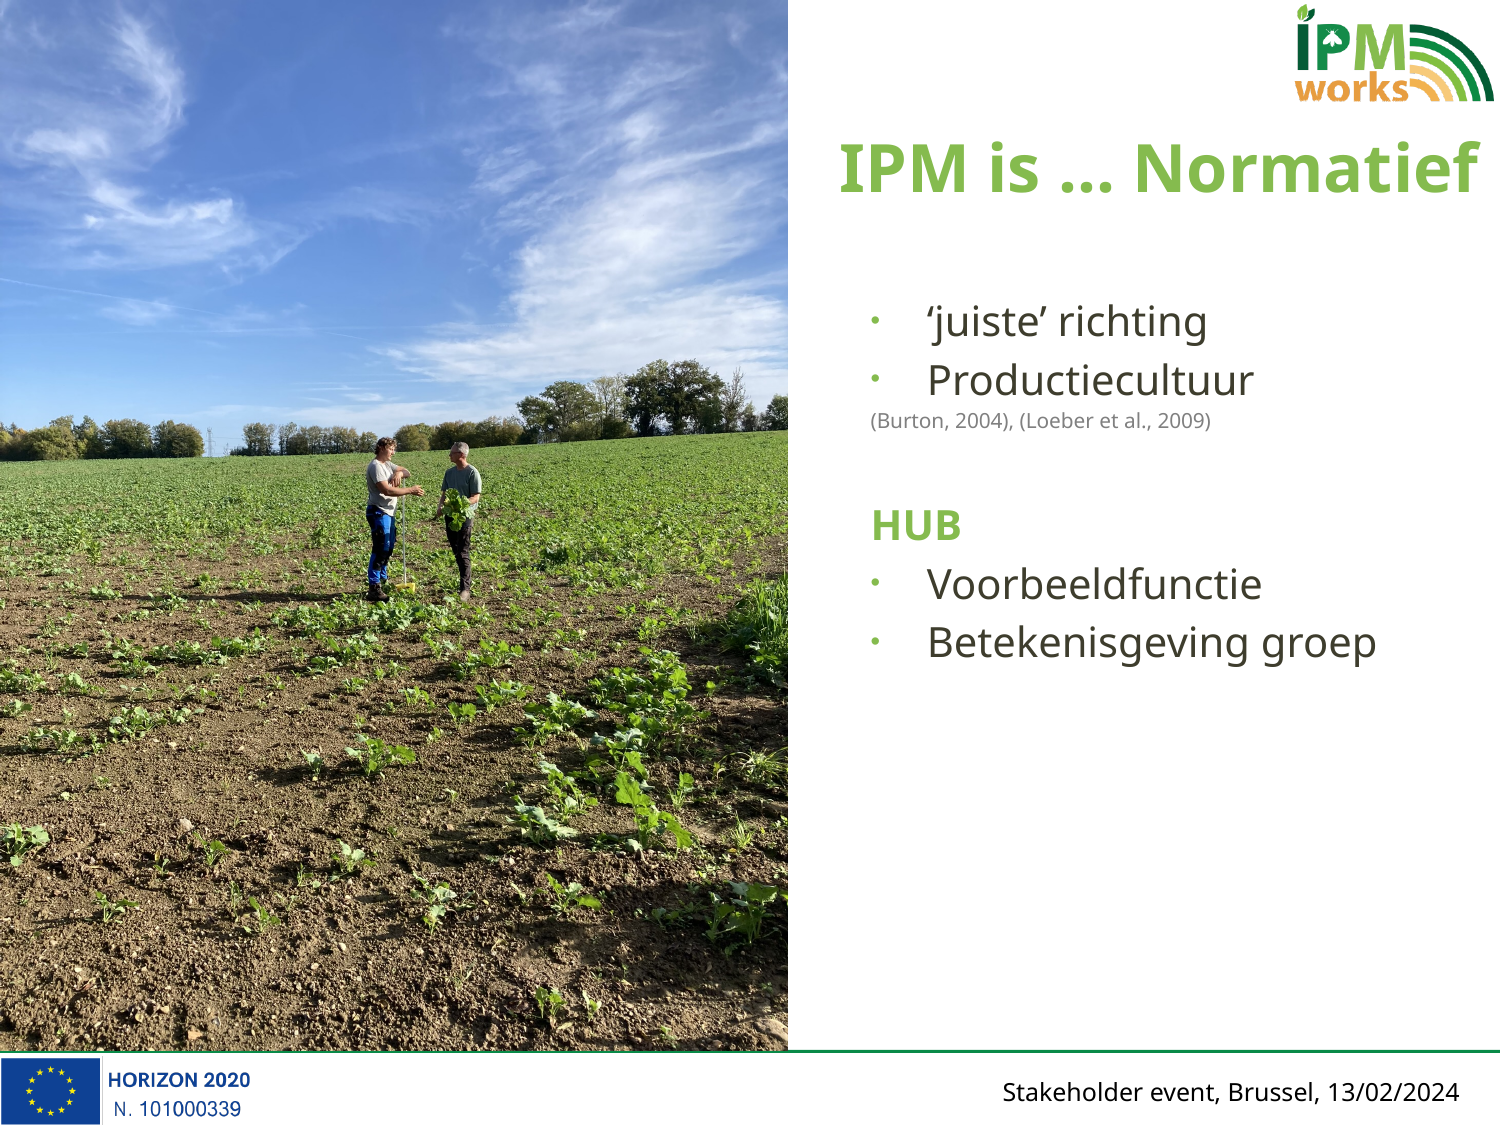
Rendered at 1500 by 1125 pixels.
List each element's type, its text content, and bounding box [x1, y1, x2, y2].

title IPM is … Normatief [825, 118, 1500, 238]
picture [1293, 4, 1494, 102]
picture [0, 0, 788, 1051]
list ‘juiste’ richting Productiecultuur (Burton, 2004), (Loeber et al., 2009) HUB Voorbeeldfunctie Betekenisgeving groep [844, 287, 1475, 1013]
picture [0, 1053, 256, 1125]
list Stakeholder event, Brussel, 13/02/2024 [487, 1069, 1475, 1120]
